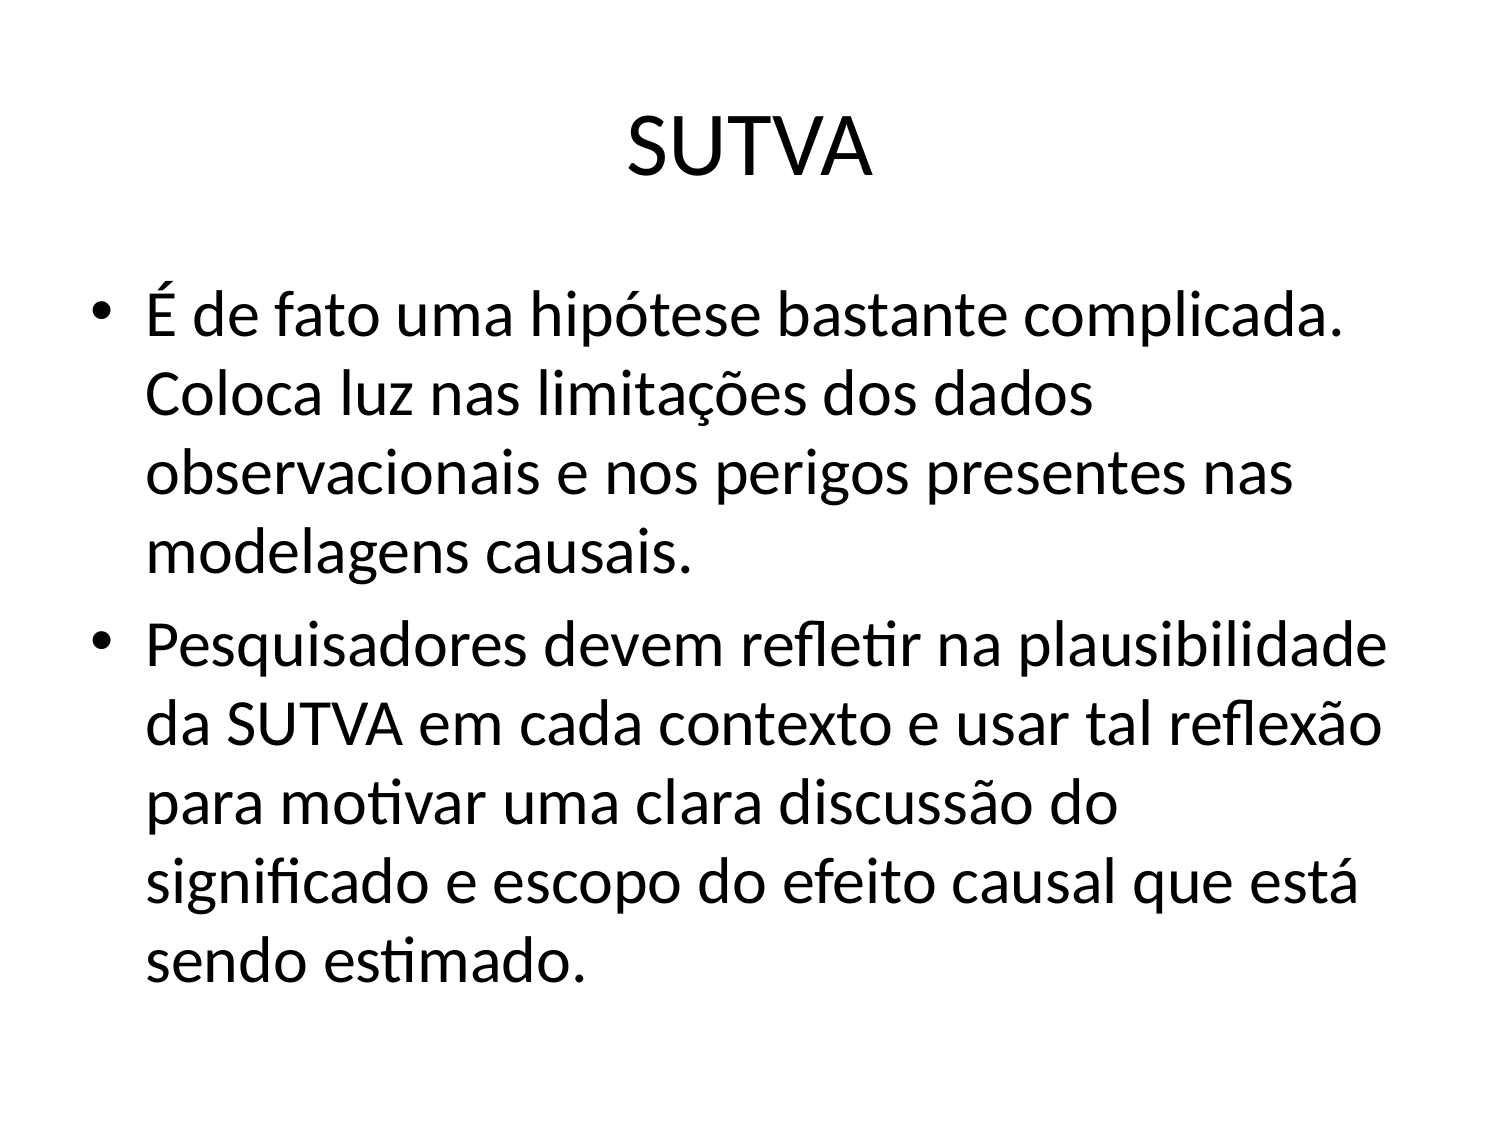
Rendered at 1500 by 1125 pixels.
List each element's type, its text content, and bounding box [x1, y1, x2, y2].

list É de fato uma hipótese bastante complicada. Coloca luz nas limitações dos dados observacionais e nos perigos presentes nas modelagens causais. Pesquisadores devem refletir na plausibilidade da SUTVA em cada contexto e usar tal reflexão para motivar uma clara discussão do significado e escopo do efeito causal que está sendo estimado. [75, 262, 1425, 1005]
title SUTVA [75, 45, 1425, 233]
